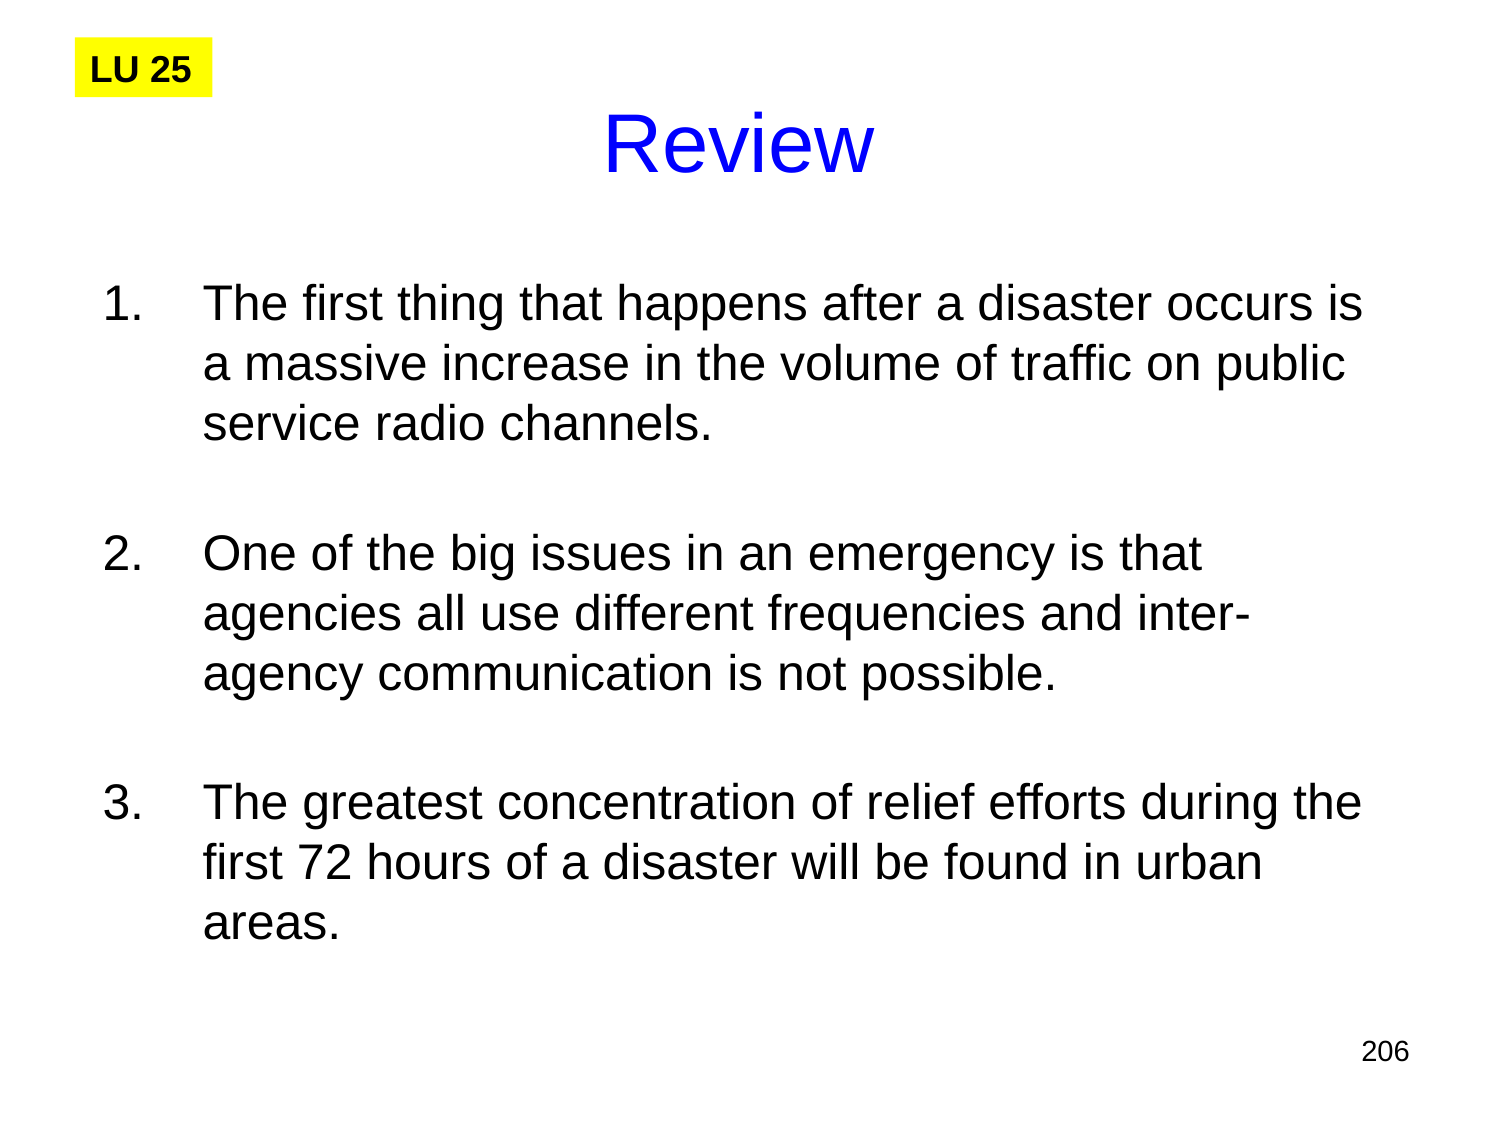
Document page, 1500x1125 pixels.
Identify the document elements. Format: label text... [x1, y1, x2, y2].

list The first thing that happens after a disaster occurs is a massive increase in the volume of traffic on public service radio channels. One of the big issues in an emergency is that agencies all use different frequencies and inter- agency communication is not possible. The greatest concentration of relief efforts during the first 72 hours of a disaster will be found in urban areas. [87, 262, 1413, 1006]
title Review [74, 44, 1426, 233]
slide_number 206 [1074, 1024, 1426, 1103]
text_box LU 25 [74, 37, 213, 98]
